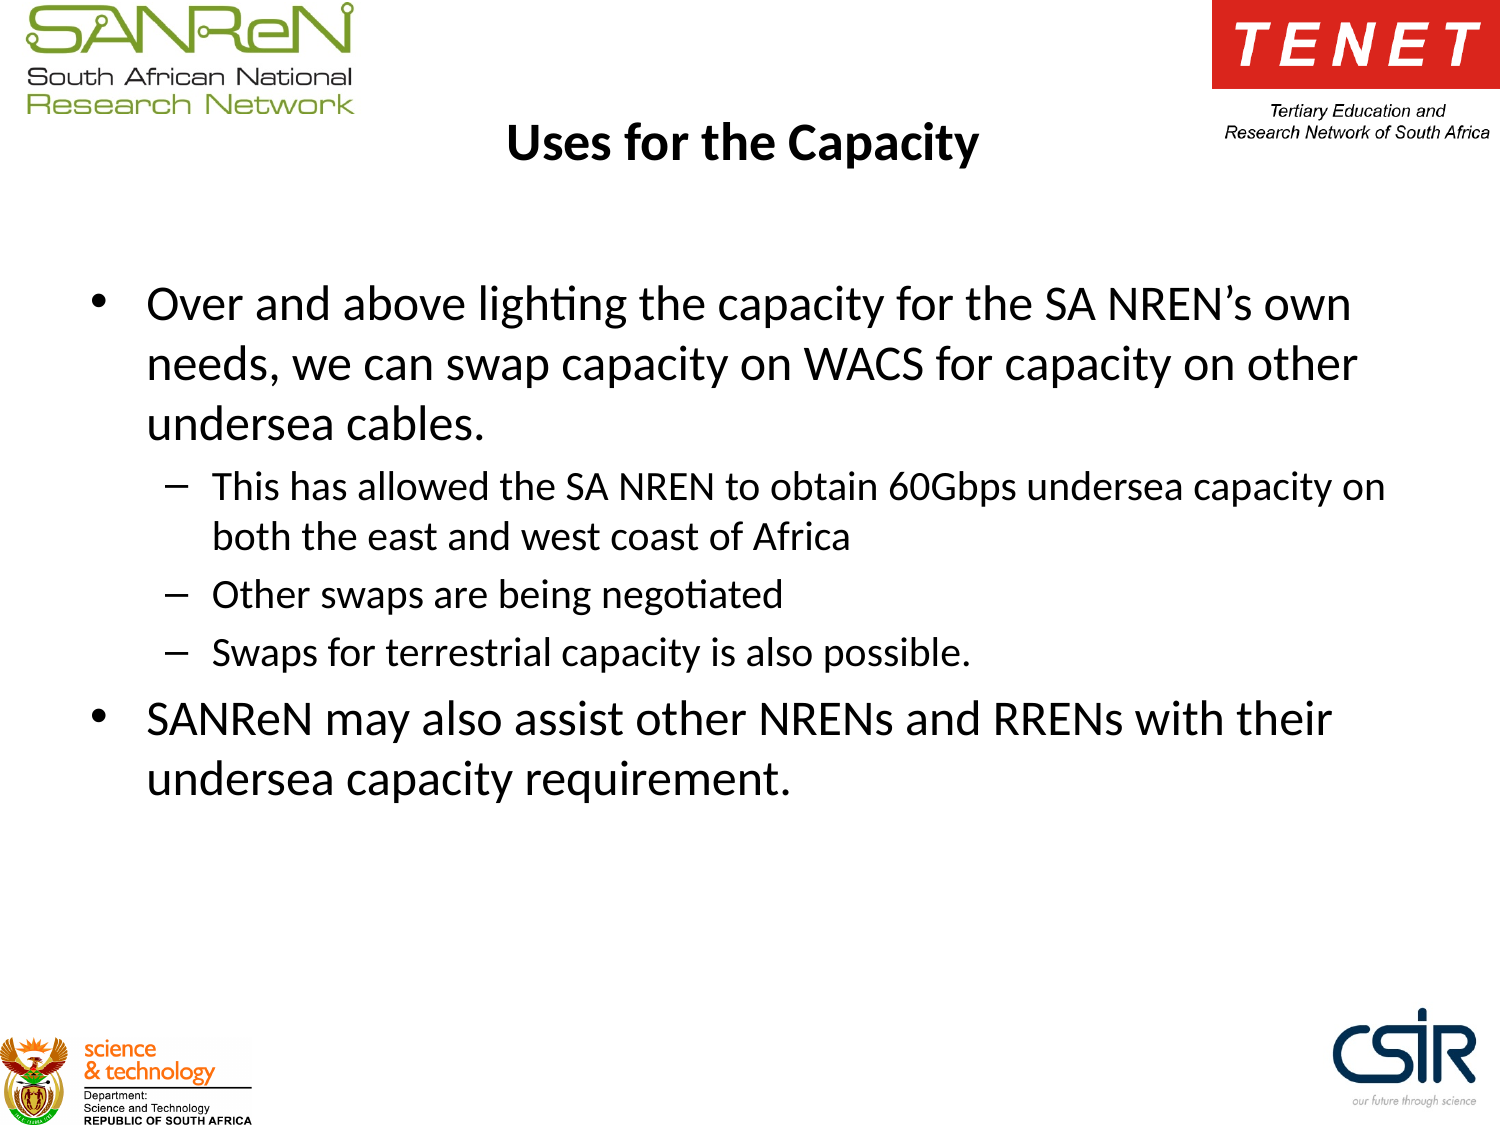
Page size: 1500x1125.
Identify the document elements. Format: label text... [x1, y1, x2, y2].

picture [1212, 0, 1500, 149]
picture [0, 2, 379, 114]
list Over and above lighting the capacity for the SA NREN’s own needs, we can swap capacity on WACS for capacity on other undersea cables. This has allowed the SA NREN to obtain 60Gbps undersea capacity on both the east and west coast of Africa Other swaps are being negotiated Swaps for terrestrial capacity is also possible. SANReN may also assist other NRENs and RRENs with their undersea capacity requirement. [75, 262, 1425, 1005]
title Uses for the Capacity [75, 45, 1425, 233]
picture [1312, 991, 1500, 1125]
picture [0, 1037, 252, 1125]
